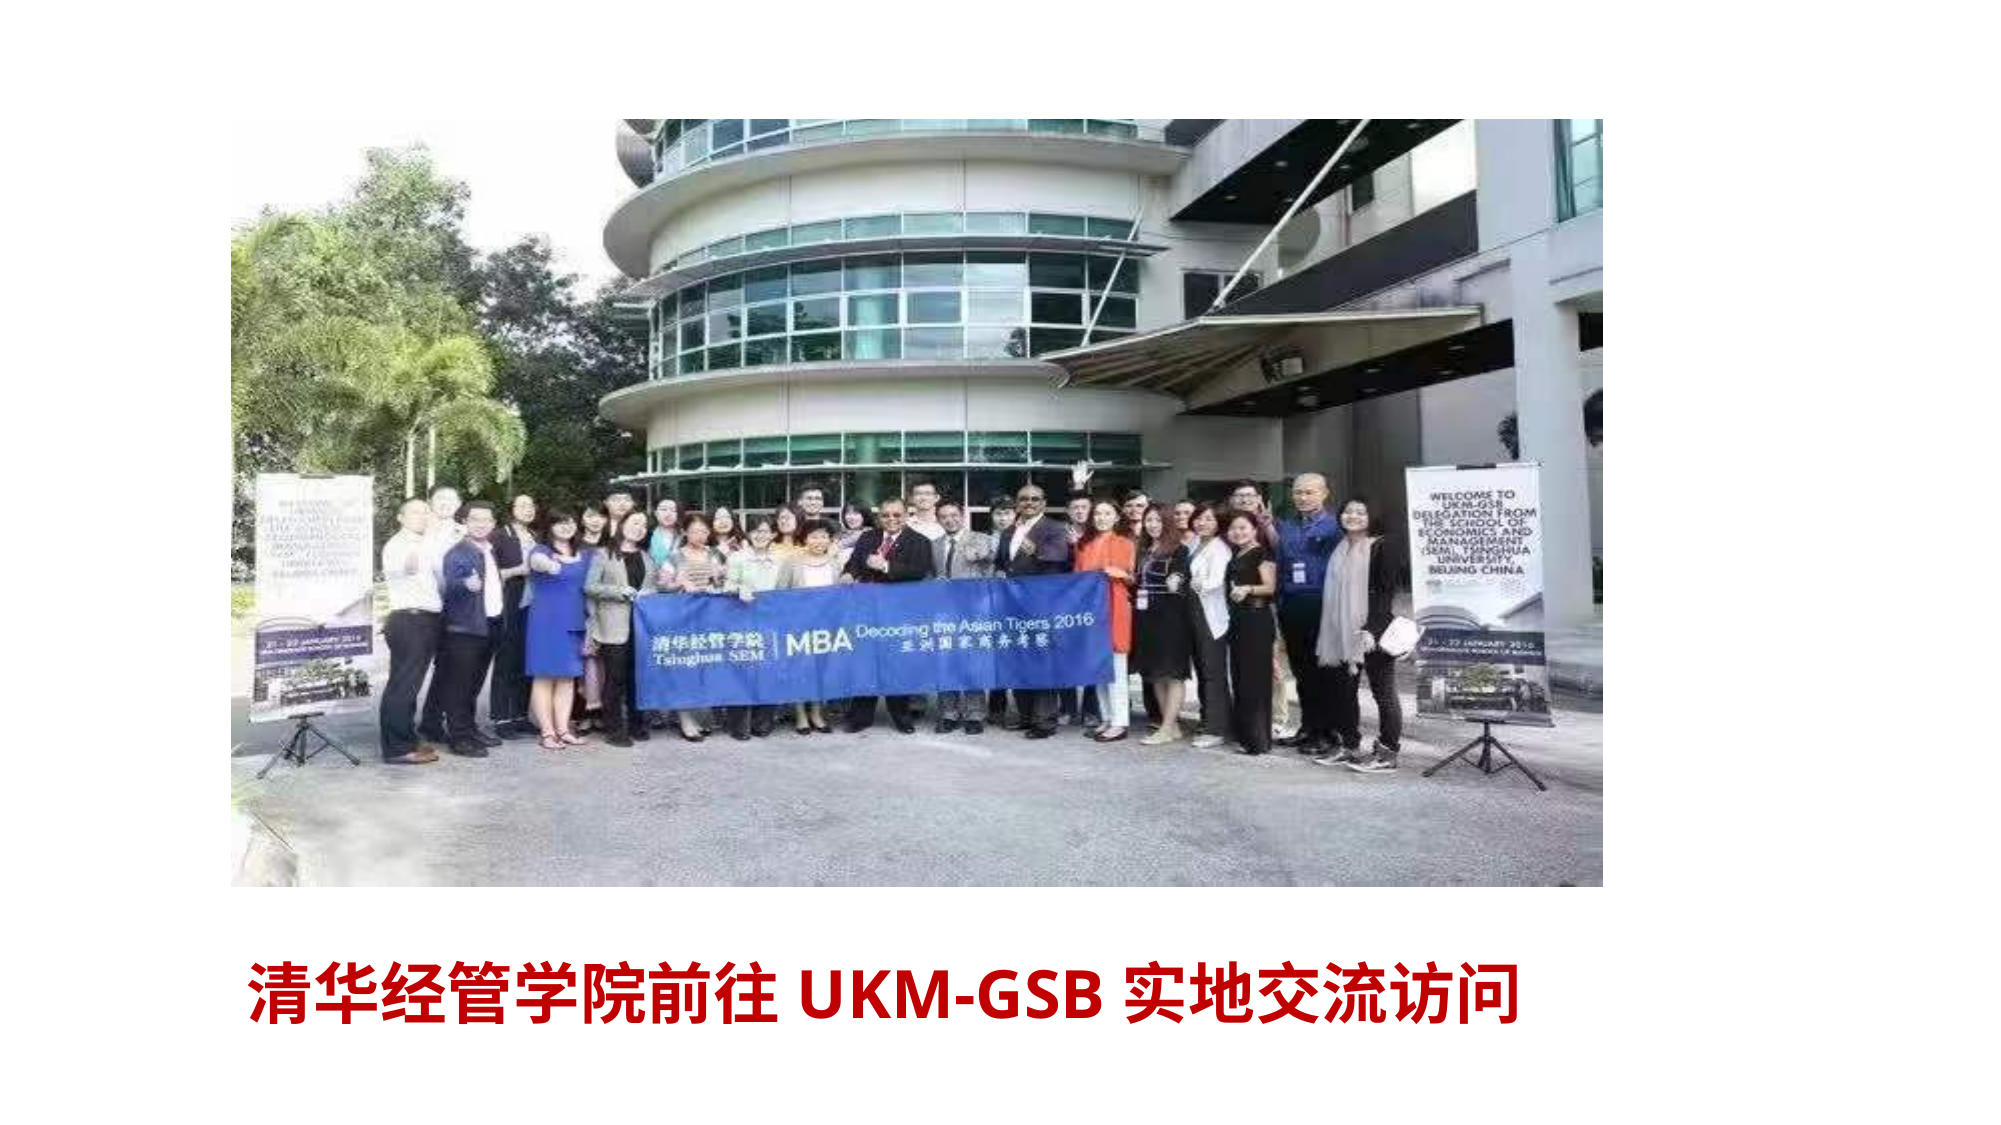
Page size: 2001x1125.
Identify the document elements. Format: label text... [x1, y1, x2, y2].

picture [231, 119, 1603, 887]
text_box 清华经管学院前往UKM-GSB实地交流访问 [231, 944, 1793, 1039]
